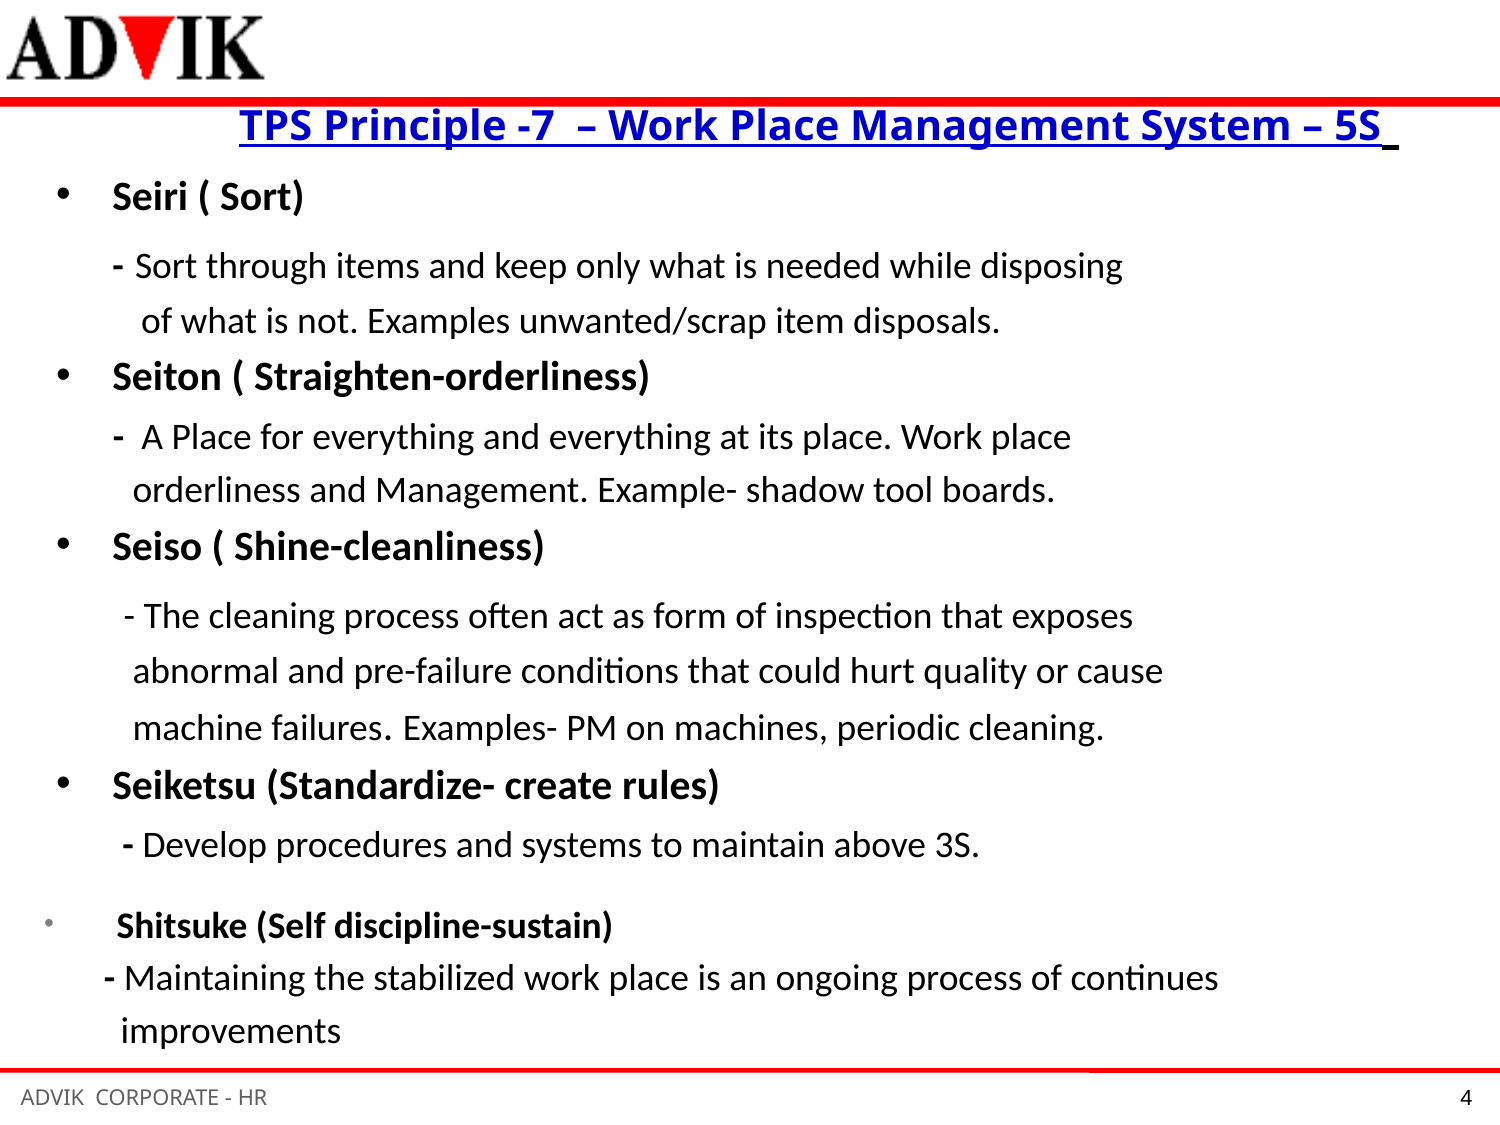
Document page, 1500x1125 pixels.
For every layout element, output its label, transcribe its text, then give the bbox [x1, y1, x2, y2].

text_box Shitsuke (Self discipline-sustain) - Maintaining the stabilized work place is an ongoing process of continues improvements [29, 893, 1376, 1058]
picture [5, 7, 271, 90]
slide_number 4 [1124, 1075, 1488, 1116]
text_box Seiri ( Sort) - Sort through items and keep only what is needed while disposing of what is not. Examples unwanted/scrap item disposals. Seiton ( Straighten-orderliness) - A Place for everything and everything at its place. Work place orderliness and Management. Example- shadow tool boards. Seiso ( Shine-cleanliness) - The cleaning process often act as form of inspection that exposes abnormal and pre-failure conditions that could hurt quality or cause machine failures. Examples- PM on machines, periodic cleaning. Seiketsu (Standardize- create rules) - Develop procedures and systems to maintain above 3S. [41, 160, 1488, 1047]
text_box TPS Principle -7 – Work Place Management System – 5S [167, 66, 1471, 160]
